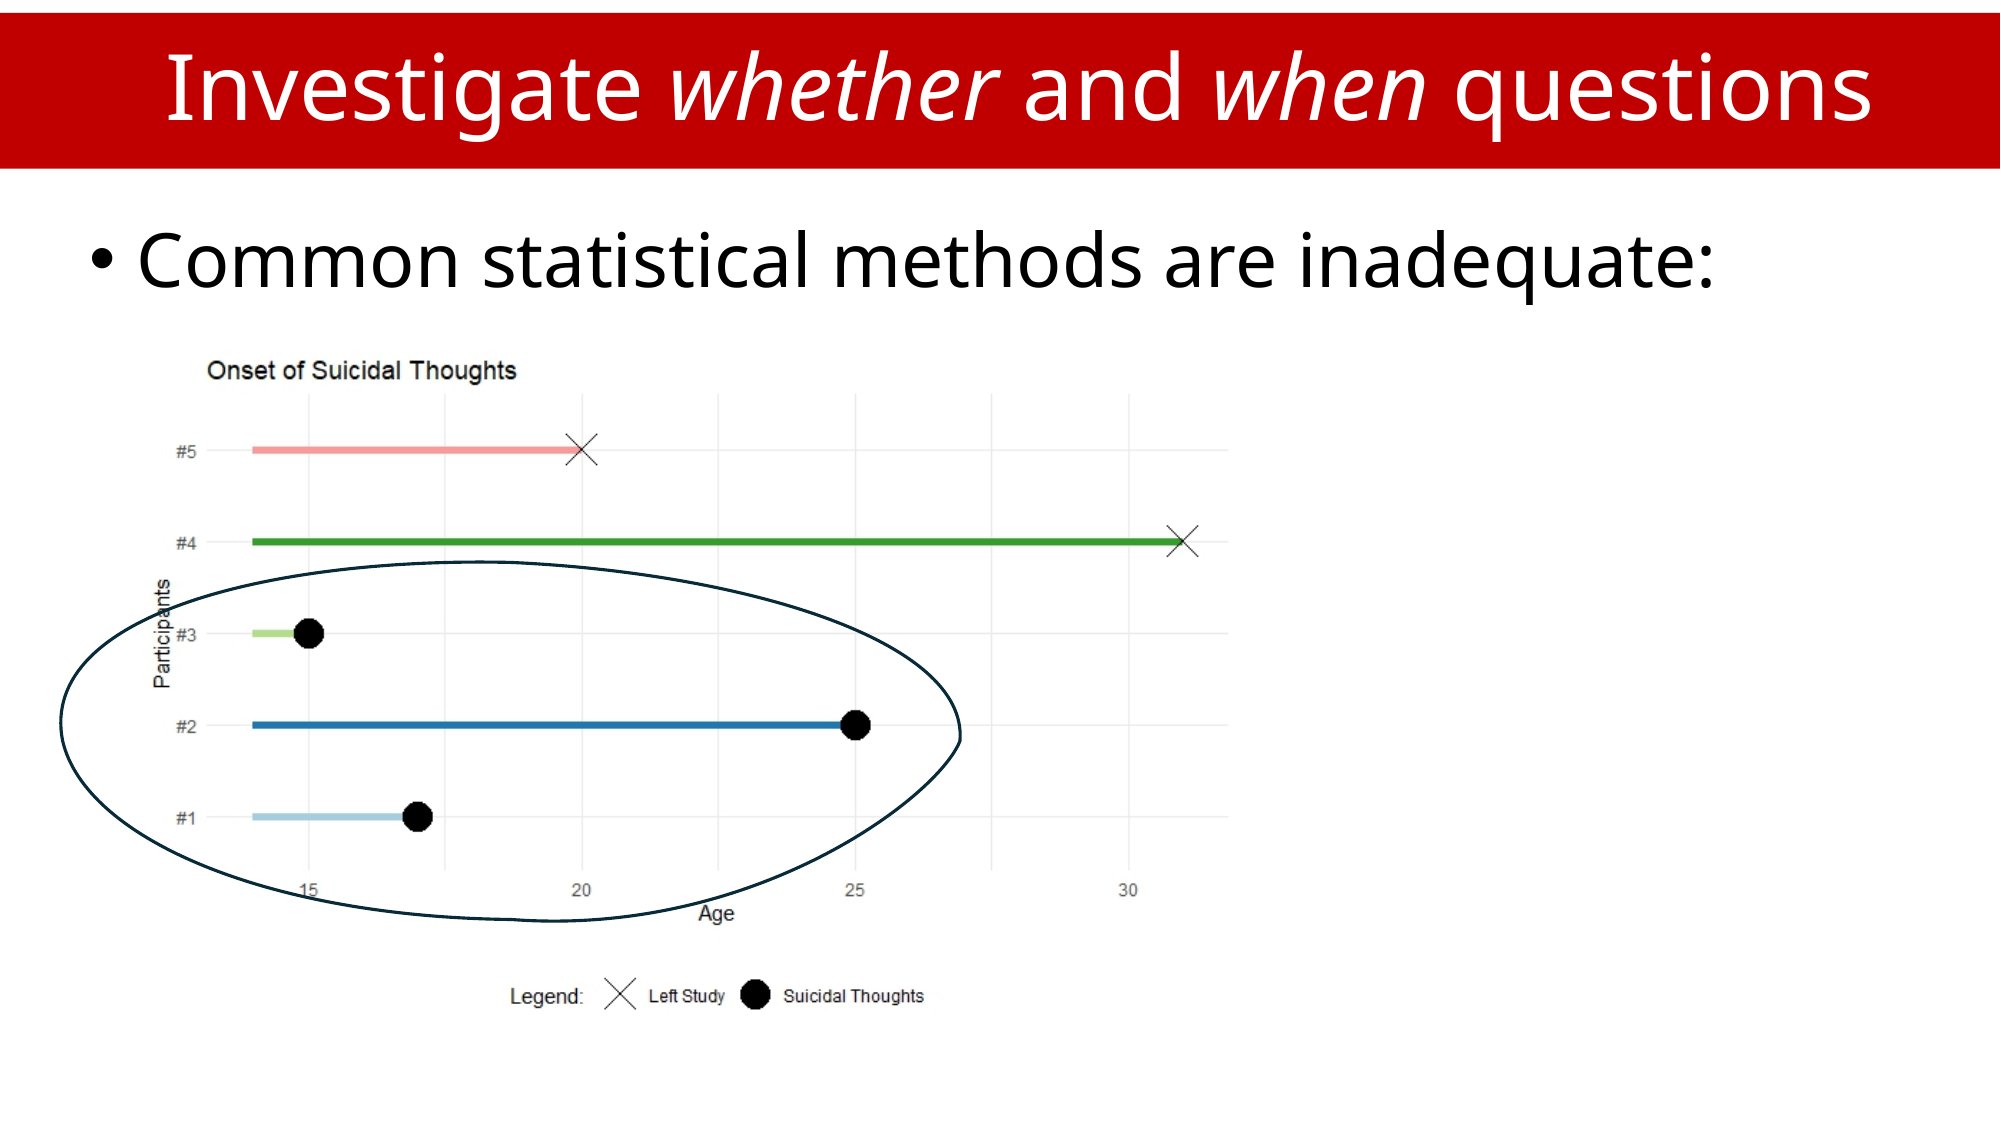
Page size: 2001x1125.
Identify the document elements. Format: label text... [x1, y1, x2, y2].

title Investigate whether and when questions [0, 12, 2000, 169]
picture [141, 347, 1241, 1034]
text_box Common statistical methods are inadequate: [0, 205, 1910, 311]
text_box [59, 620, 141, 836]
